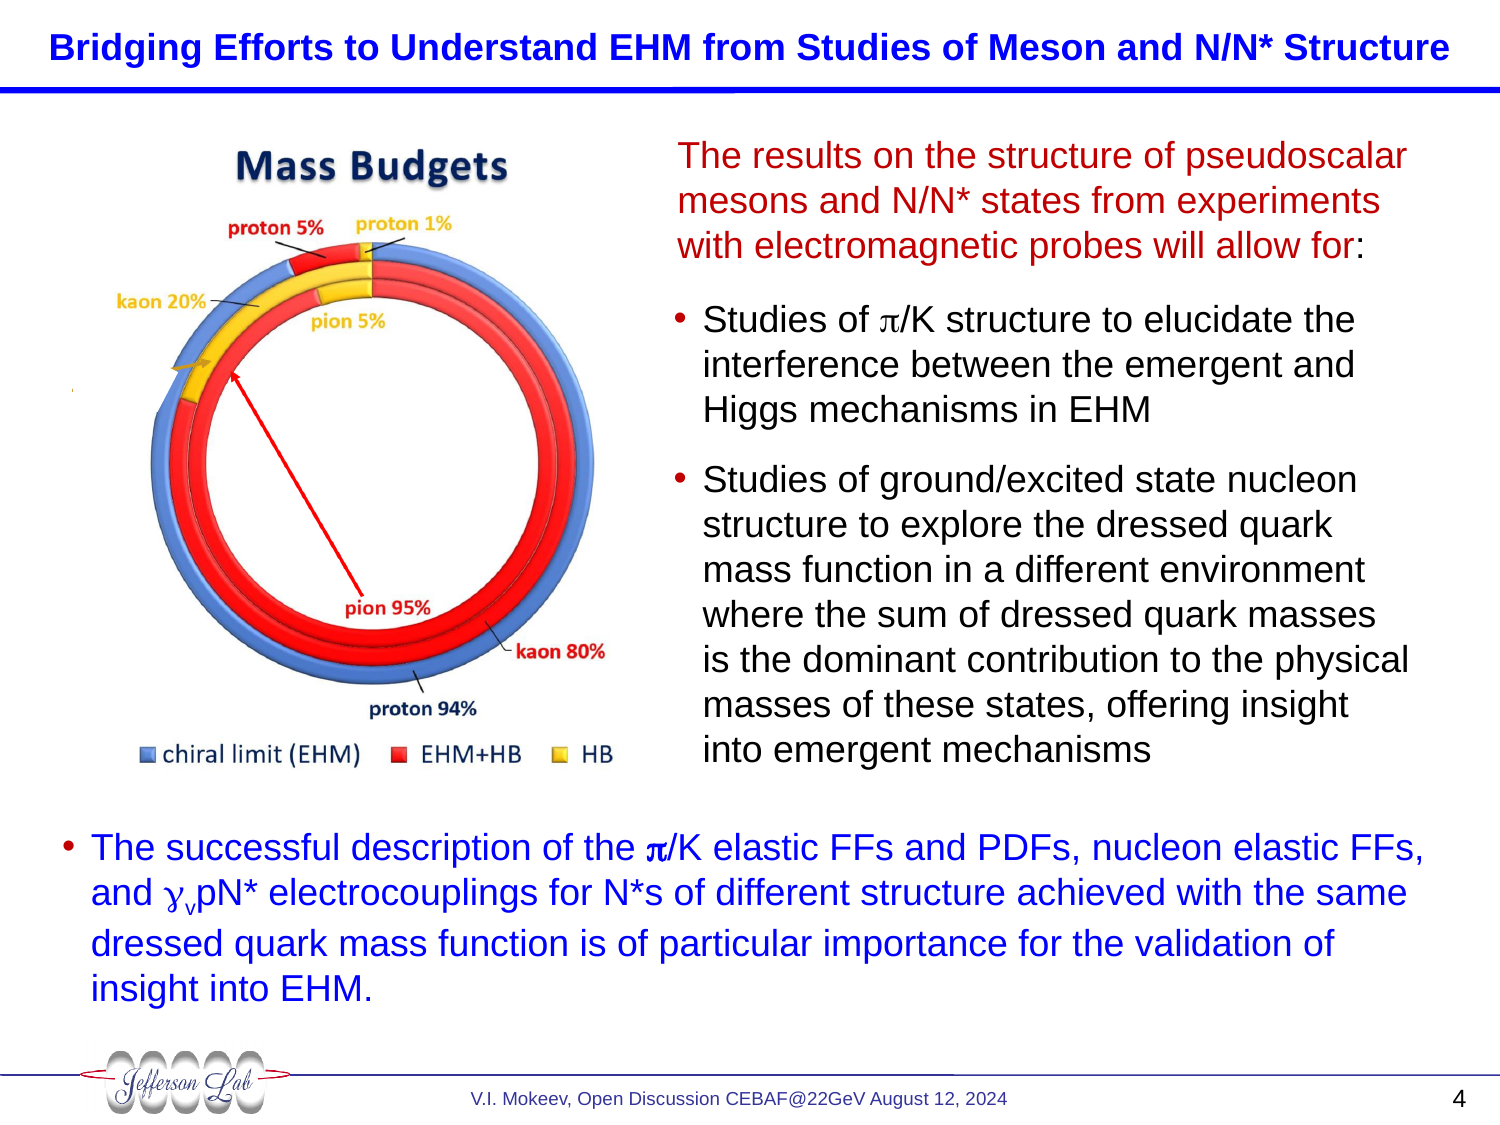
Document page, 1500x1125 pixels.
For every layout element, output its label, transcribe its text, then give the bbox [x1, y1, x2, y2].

text_box Studies of p/K structure to elucidate the interference between the emergent and Higgs mechanisms in EHM Studies of ground/excited state nucleon structure to explore the dressed quark mass function in a different environment where the sum of dressed quark masses is the dominant contribution to the physical masses of these states, offering insight into emergent mechanisms [658, 287, 1428, 778]
picture [72, 147, 653, 783]
text_box The successful description of the p/K elastic FFs and PDFs, nucleon elastic FFs, and gvpN* electrocouplings for N*s of different structure achieved with the same dressed quark mass function is of particular importance for the validation of insight into EHM. [47, 815, 1461, 1017]
picture [80, 1038, 290, 1114]
text_box The results on the structure of pseudoscalar mesons and N/N* states from experiments with electromagnetic probes will allow for: [662, 123, 1434, 274]
text_box Bridging Efforts to Understand EHM from Studies of Meson and N/N* Structure [32, 14, 1468, 75]
text_box [657, 688, 950, 749]
text_box 4 [1419, 1074, 1500, 1125]
